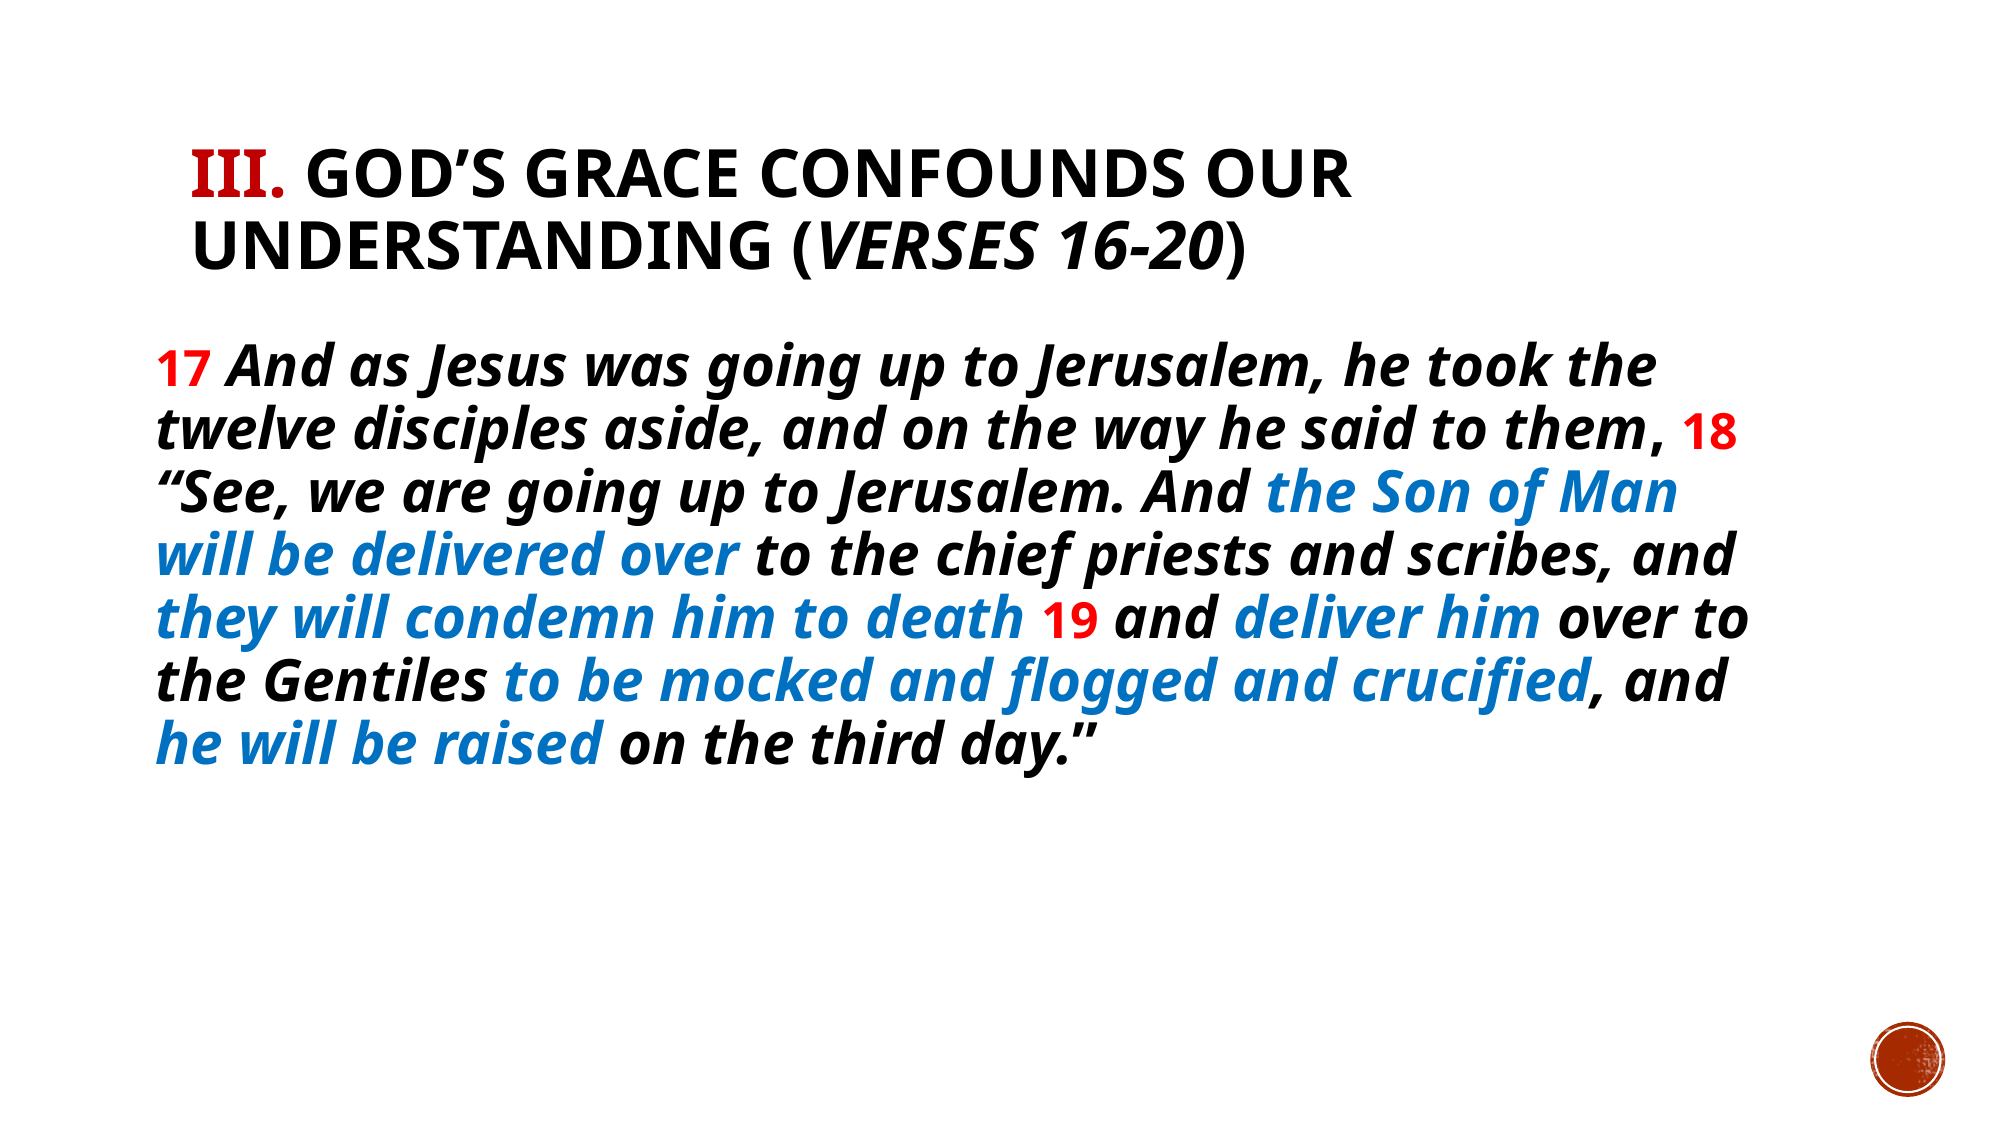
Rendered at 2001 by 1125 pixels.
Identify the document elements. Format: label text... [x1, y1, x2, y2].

list 17 And as Jesus was going up to Jerusalem, he took the twelve disciples aside, and on the way he said to them, 18 “See, we are going up to Jerusalem. And the Son of Man will be delivered over to the chief priests and scribes, and they will condemn him to death 19 and deliver him over to the Gentiles to be mocked and flogged and crucified, and he will be raised on the third day.” [140, 328, 1793, 1106]
title III. God’s grace confounds our understanding (verses 16-20) [175, 79, 1907, 344]
